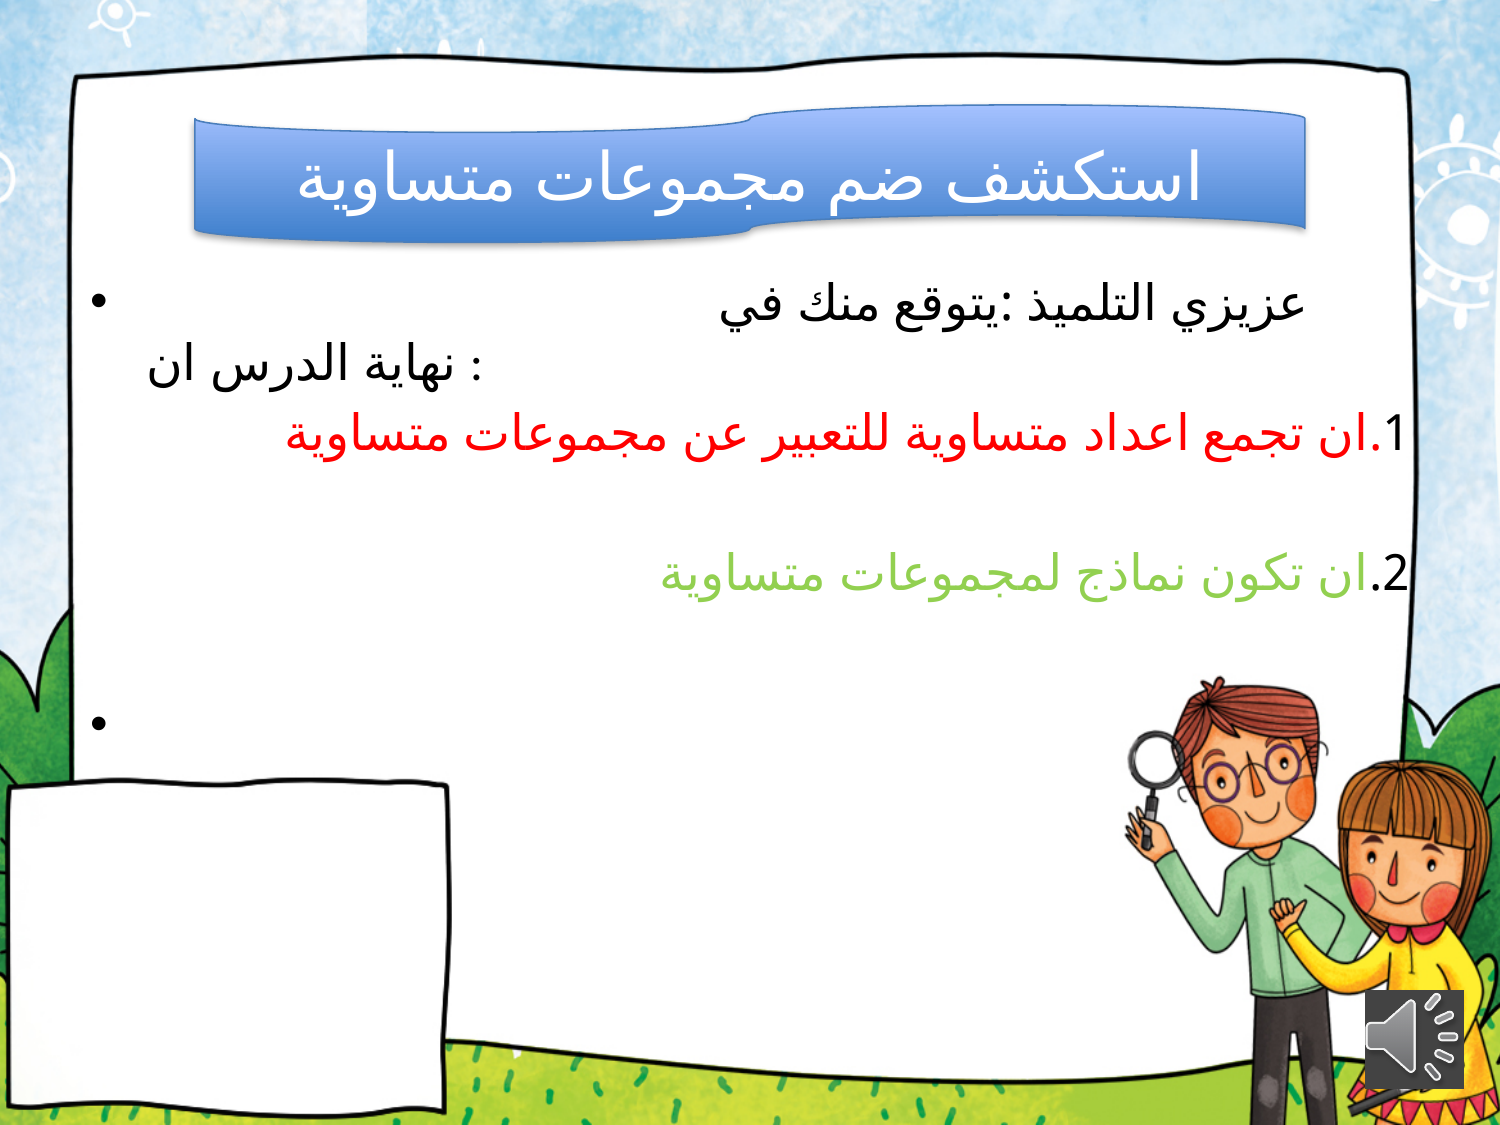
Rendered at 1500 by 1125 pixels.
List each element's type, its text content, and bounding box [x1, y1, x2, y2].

text_box استكشف ضم مجموعات متساوية [194, 104, 1306, 244]
list عزيزي التلميذ :يتوقع منك في نهاية الدرس ان : 1.ان تجمع اعداد متساوية للتعبير عن مجموعات متساوية 2.ان تكون نماذج لمجموعات متساوية [75, 262, 1425, 1005]
text_box [269, 622, 1231, 773]
picture [0, 0, 1500, 1125]
